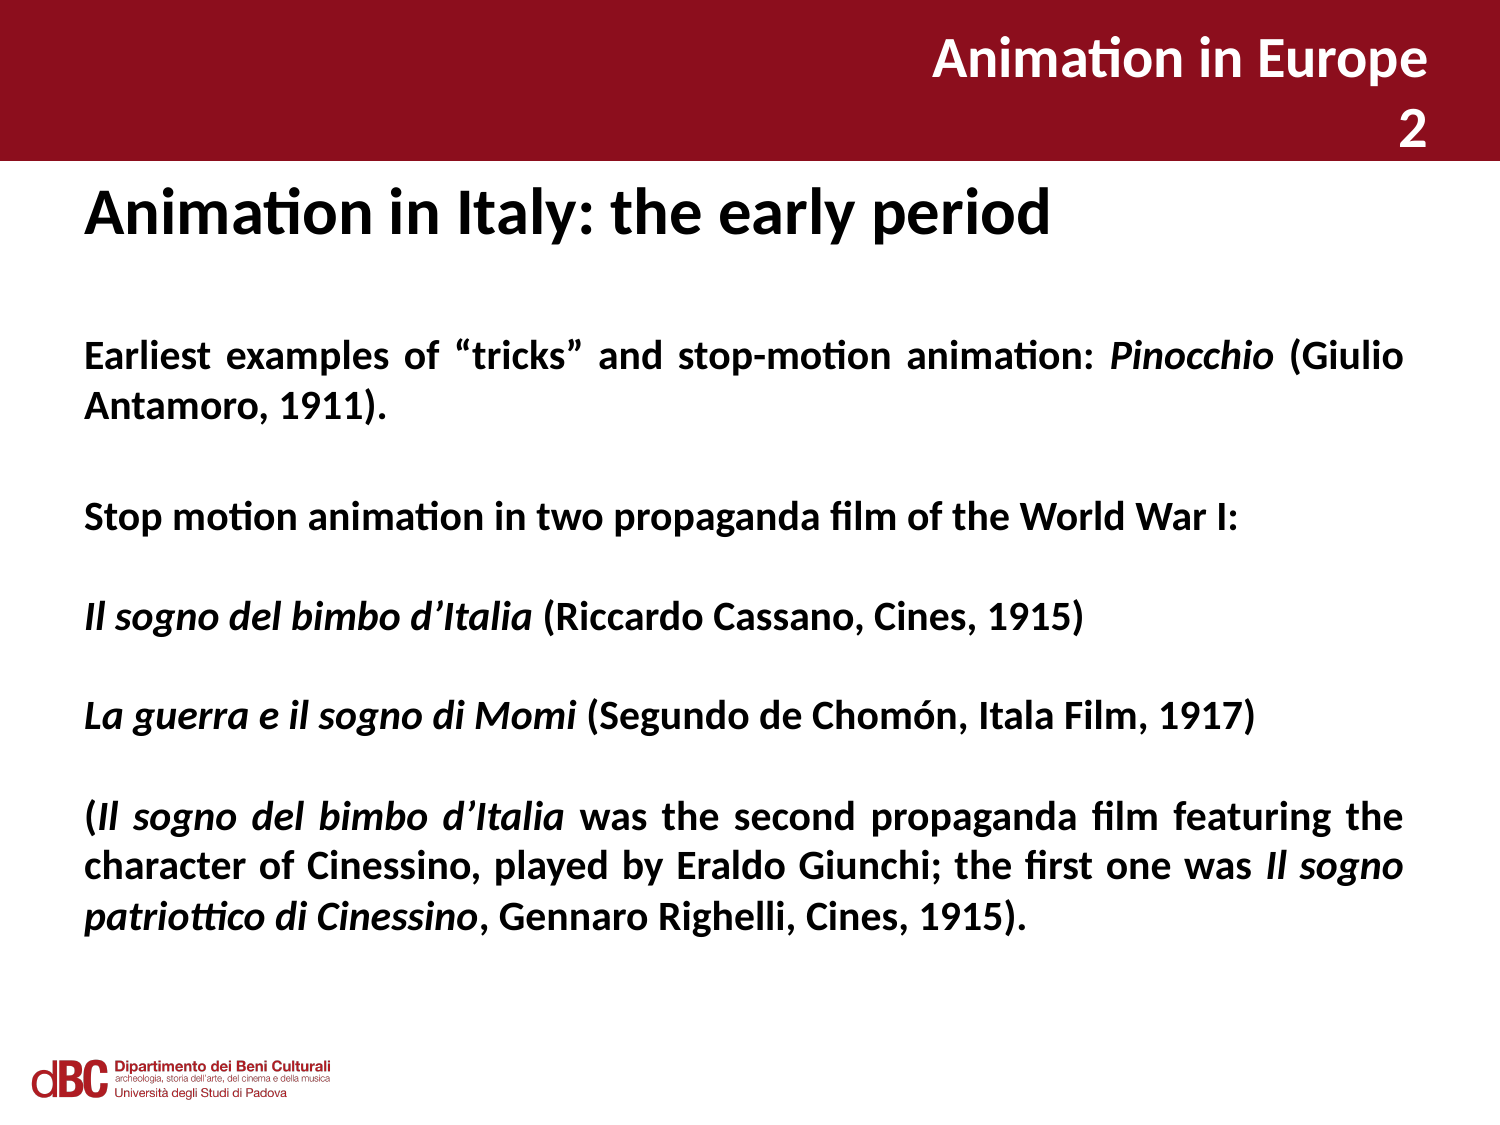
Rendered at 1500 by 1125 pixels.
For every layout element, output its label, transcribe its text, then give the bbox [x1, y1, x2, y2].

text_box Animation in Italy: the early period Earliest examples of “tricks” and stop-motion animation: Pinocchio (Giulio Antamoro, 1911). Stop motion animation in two propaganda film of the World War I: Il sogno del bimbo d’Italia (Riccardo Cassano, Cines, 1915) La guerra e il sogno di Momi (Segundo de Chomón, Itala Film, 1917) (Il sogno del bimbo d’Italia was the second propaganda film featuring the character of Cinessino, played by Eraldo Giunchi; the first one was Il sogno patriottico di Cinessino, Gennaro Righelli, Cines, 1915). [76, 160, 1412, 1074]
text_box Animation in Europe 2 Italy 1 [889, 19, 1429, 135]
text_box [0, 0, 1500, 161]
picture [29, 1058, 337, 1104]
